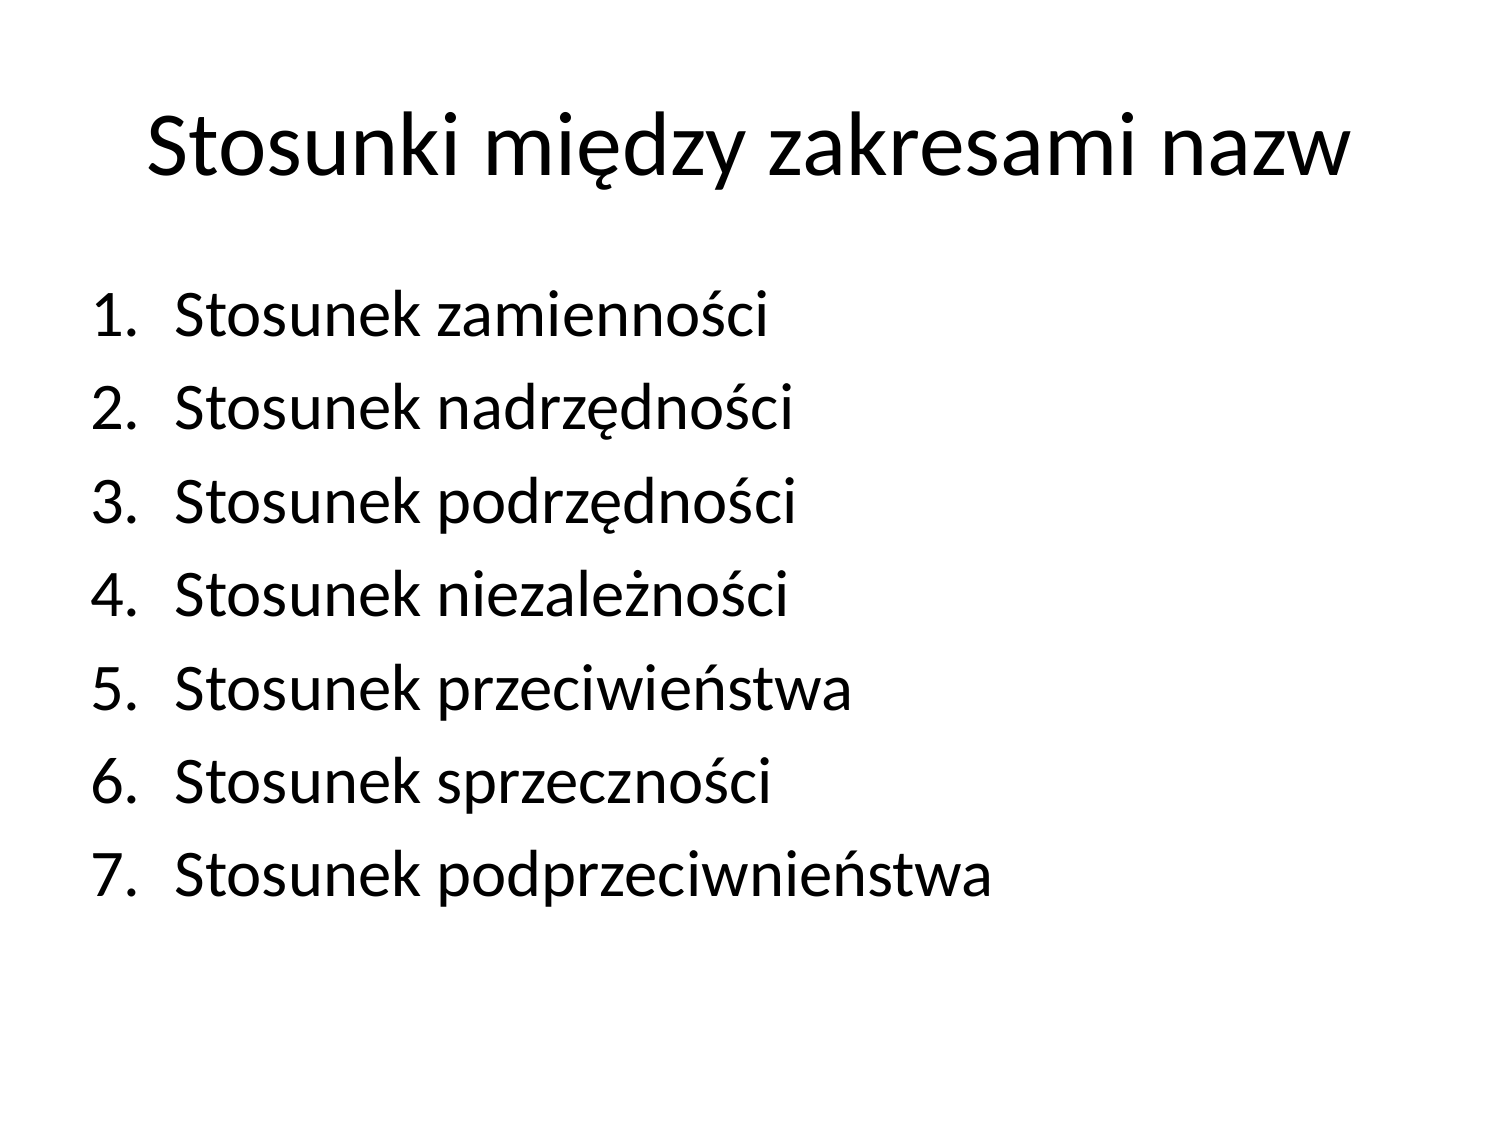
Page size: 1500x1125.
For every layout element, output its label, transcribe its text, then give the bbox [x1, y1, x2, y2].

list Stosunek zamienności Stosunek nadrzędności Stosunek podrzędności Stosunek niezależności Stosunek przeciwieństwa Stosunek sprzeczności Stosunek podprzeciwnieństwa [75, 262, 1425, 1005]
title Stosunki między zakresami nazw [75, 45, 1425, 233]
